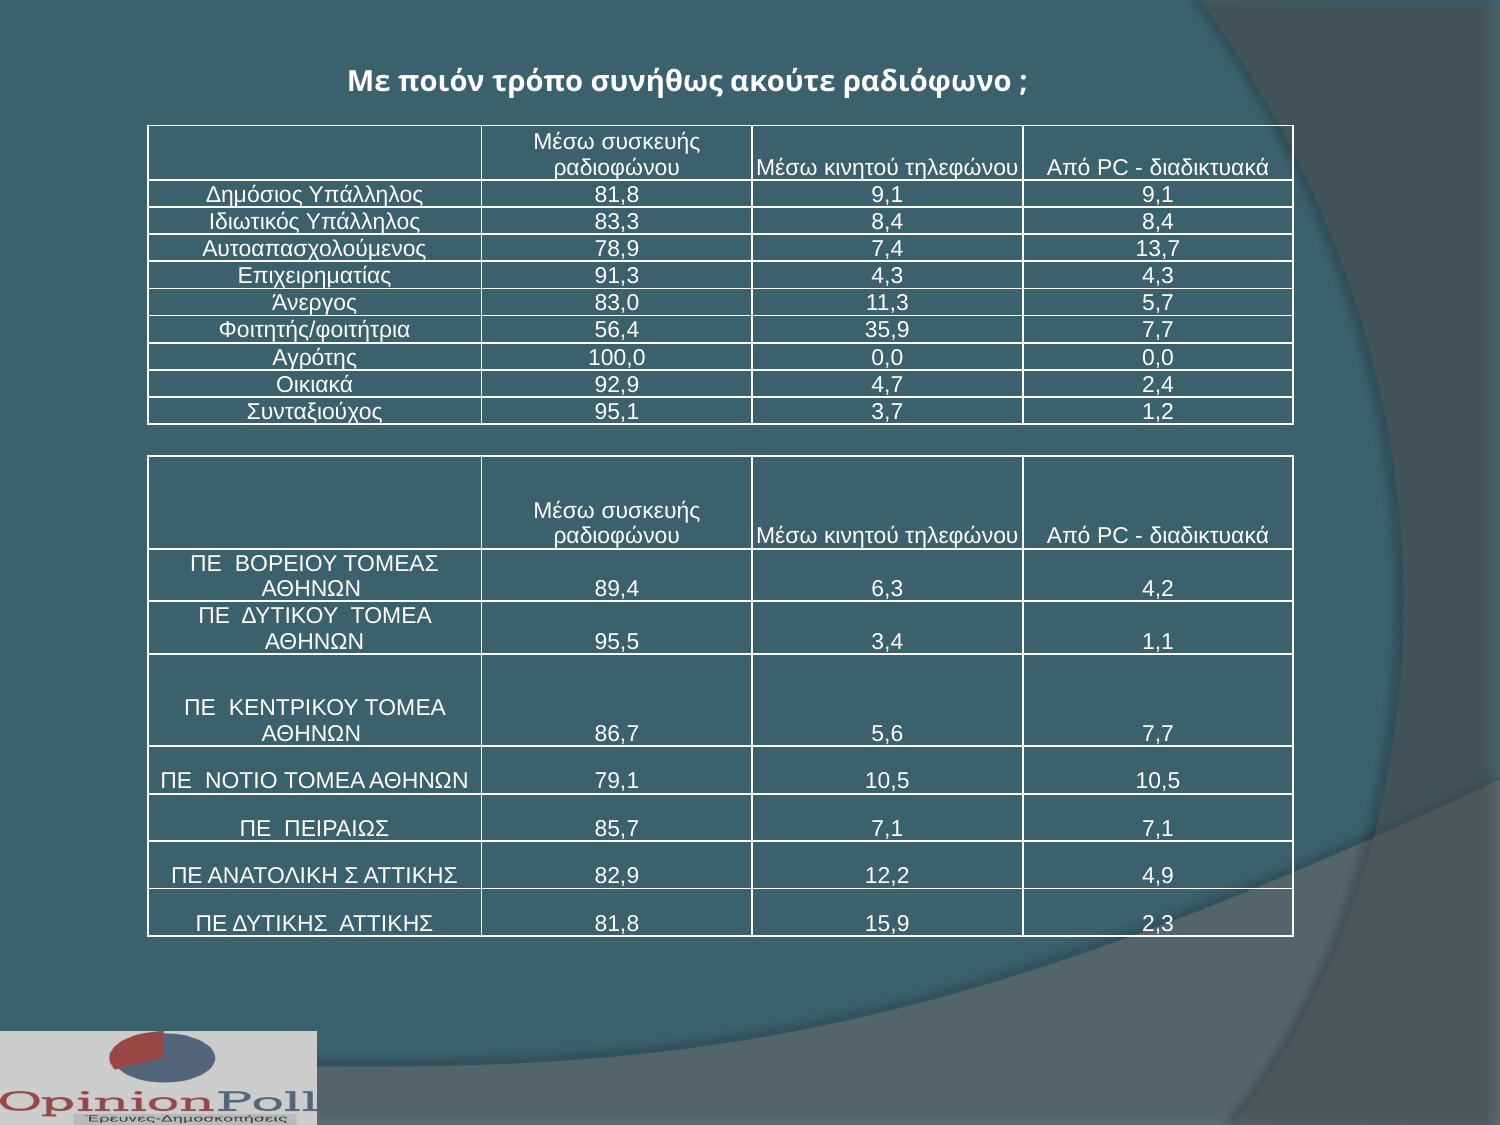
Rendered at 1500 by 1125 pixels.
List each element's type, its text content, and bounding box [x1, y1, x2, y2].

table_cell 92,9 [482, 371, 751, 396]
table_cell Αγρότης [149, 344, 481, 369]
table_header [149, 126, 481, 179]
table_cell 85,7 [482, 795, 751, 840]
table_cell 3,4 [753, 602, 1022, 653]
table_cell 6,3 [753, 550, 1022, 600]
table_cell 1,2 [1024, 398, 1292, 423]
table_cell Αυτοαπασχολούμενος [149, 235, 481, 260]
table_cell 81,8 [482, 181, 751, 206]
table_cell 82,9 [482, 842, 751, 888]
table_cell ΠΕ ΚΕΝΤΡΙΚΟΥ ΤΟΜΕΑ ΑΘΗΝΩΝ [149, 655, 481, 745]
table_cell 100,0 [482, 344, 751, 369]
table_cell Οικιακά [149, 371, 481, 396]
table_cell 56,4 [482, 316, 751, 342]
table_cell 12,2 [753, 842, 1022, 888]
table_cell 86,7 [482, 655, 751, 745]
table_cell Συνταξιούχος [149, 398, 481, 423]
table_cell 9,1 [1024, 181, 1292, 206]
table_cell 7,4 [753, 235, 1022, 260]
table_header Aπό PC - διαδικτυακά [1024, 457, 1292, 548]
table_cell 83,0 [482, 289, 751, 315]
table_cell 4,3 [1024, 262, 1292, 288]
table_cell 3,7 [753, 398, 1022, 423]
table_cell 8,4 [753, 208, 1022, 233]
table_cell 0,0 [753, 344, 1022, 369]
table_cell 5,6 [753, 655, 1022, 745]
table_cell ΠΕ ΒΟΡΕΙΟΥ ΤΟΜΕΑΣ ΑΘΗΝΩΝ [149, 550, 481, 600]
table_cell 89,4 [482, 550, 751, 600]
table_header Μέσω συσκευής ραδιοφώνου [482, 126, 751, 179]
table_cell 13,7 [1024, 235, 1292, 260]
table_cell ΠΕ ΠΕΙΡΑΙΩΣ [149, 795, 481, 840]
table_cell 83,3 [482, 208, 751, 233]
table_cell 4,7 [753, 371, 1022, 396]
table_cell 8,4 [1024, 208, 1292, 233]
table_cell Επιχειρηματίας [149, 262, 481, 288]
table_cell 95,1 [482, 398, 751, 423]
table_cell 78,9 [482, 235, 751, 260]
table_header Μέσω κινητού τηλεφώνου [753, 457, 1022, 548]
table_cell 35,9 [753, 316, 1022, 342]
table_cell 7,7 [1024, 655, 1292, 745]
table_cell 81,8 [482, 889, 751, 935]
table_cell 10,5 [753, 747, 1022, 793]
table_header Μέσω συσκευής ραδιοφώνου [482, 457, 751, 548]
table_cell ΠΕ ΔΥΤΙΚΗΣ ΑΤΤΙΚΗΣ [149, 889, 481, 935]
table_cell 10,5 [1024, 747, 1292, 793]
table_header [149, 457, 481, 548]
title Με ποιόν τρόπο συνήθως ακούτε ραδιόφωνο ; [74, 44, 1301, 114]
picture [0, 1030, 317, 1125]
table_cell 91,3 [482, 262, 751, 288]
table_cell ΠΕ ΔΥΤΙΚΟΥ ΤΟΜΕΑ ΑΘΗΝΩΝ [149, 602, 481, 653]
table_cell 0,0 [1024, 344, 1292, 369]
table_cell 79,1 [482, 747, 751, 793]
table_header Μέσω κινητού τηλεφώνου [753, 126, 1022, 179]
table_cell 11,3 [753, 289, 1022, 315]
table_header Aπό PC - διαδικτυακά [1024, 126, 1292, 179]
table_cell ΠΕ ΝΟΤΙΟ ΤΟΜΕΑ ΑΘΗΝΩΝ [149, 747, 481, 793]
table_cell Δημόσιος Υπάλληλος [149, 181, 481, 206]
table_cell 9,1 [753, 181, 1022, 206]
table_cell Άνεργος [149, 289, 481, 315]
table_cell 2,3 [1024, 889, 1292, 935]
table_cell 1,1 [1024, 602, 1292, 653]
table_cell 7,1 [1024, 795, 1292, 840]
table_cell 2,4 [1024, 371, 1292, 396]
table_cell Φοιτητής/φοιτήτρια [149, 316, 481, 342]
table_cell 7,1 [753, 795, 1022, 840]
table_cell 95,5 [482, 602, 751, 653]
table_cell 4,3 [753, 262, 1022, 288]
table_cell 4,9 [1024, 842, 1292, 888]
table_cell 5,7 [1024, 289, 1292, 315]
table_cell ΠΕ ΑΝΑΤΟΛΙΚΗ Σ ΑΤΤΙΚΗΣ [149, 842, 481, 888]
table_cell 15,9 [753, 889, 1022, 935]
table_cell 4,2 [1024, 550, 1292, 600]
table_cell Ιδιωτικός Υπάλληλος [149, 208, 481, 233]
table_cell 7,7 [1024, 316, 1292, 342]
